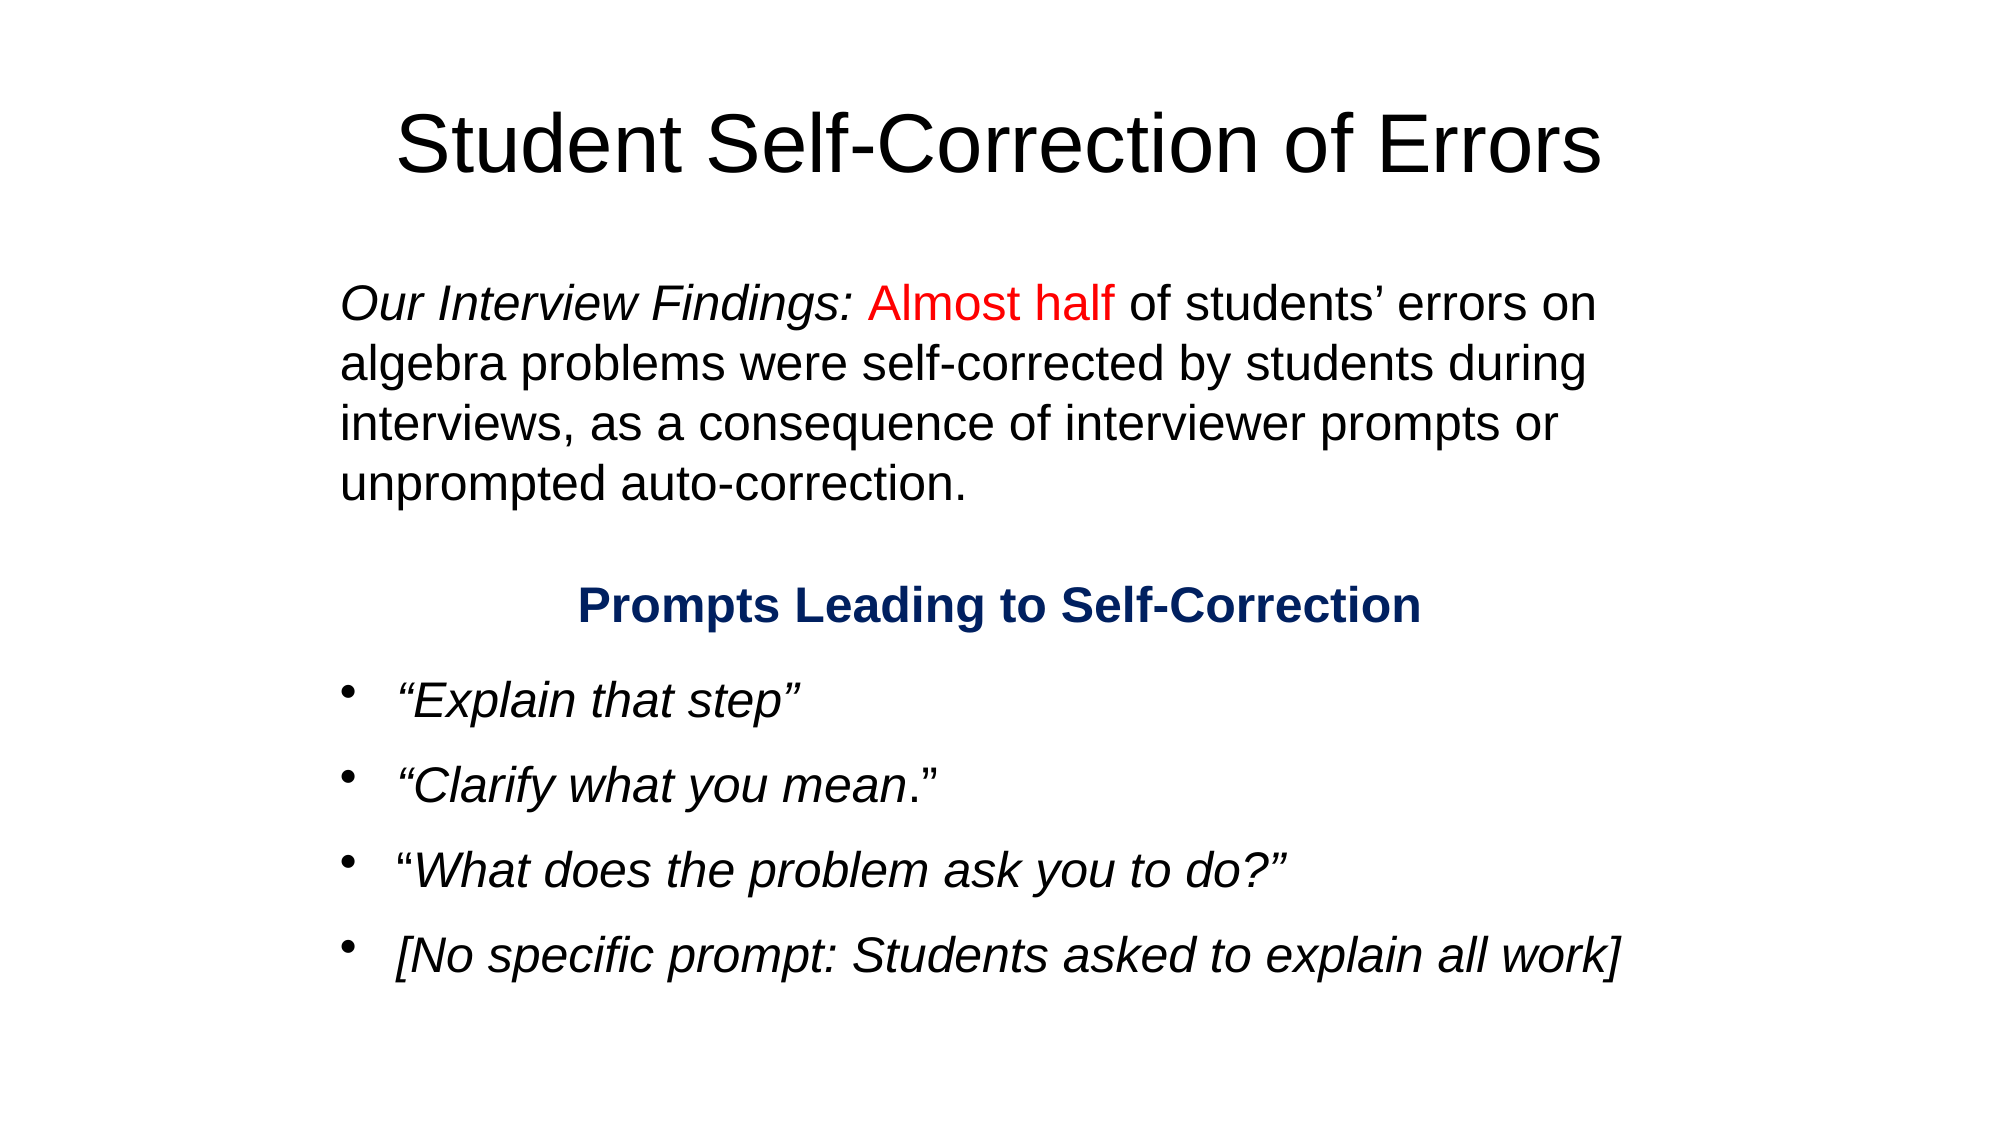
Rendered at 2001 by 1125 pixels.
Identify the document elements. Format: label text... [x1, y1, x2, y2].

list Our Interview Findings: Almost half of students’ errors on algebra problems were self-corrected by students during interviews, as a consequence of interviewer prompts or unprompted auto-correction. Prompts Leading to Self-Correction “Explain that step” “Clarify what you mean.” “What does the problem ask you to do?” [No specific prompt: Students asked to explain all work] [324, 262, 1676, 1076]
title Student Self-Correction of Errors [99, 44, 1901, 233]
